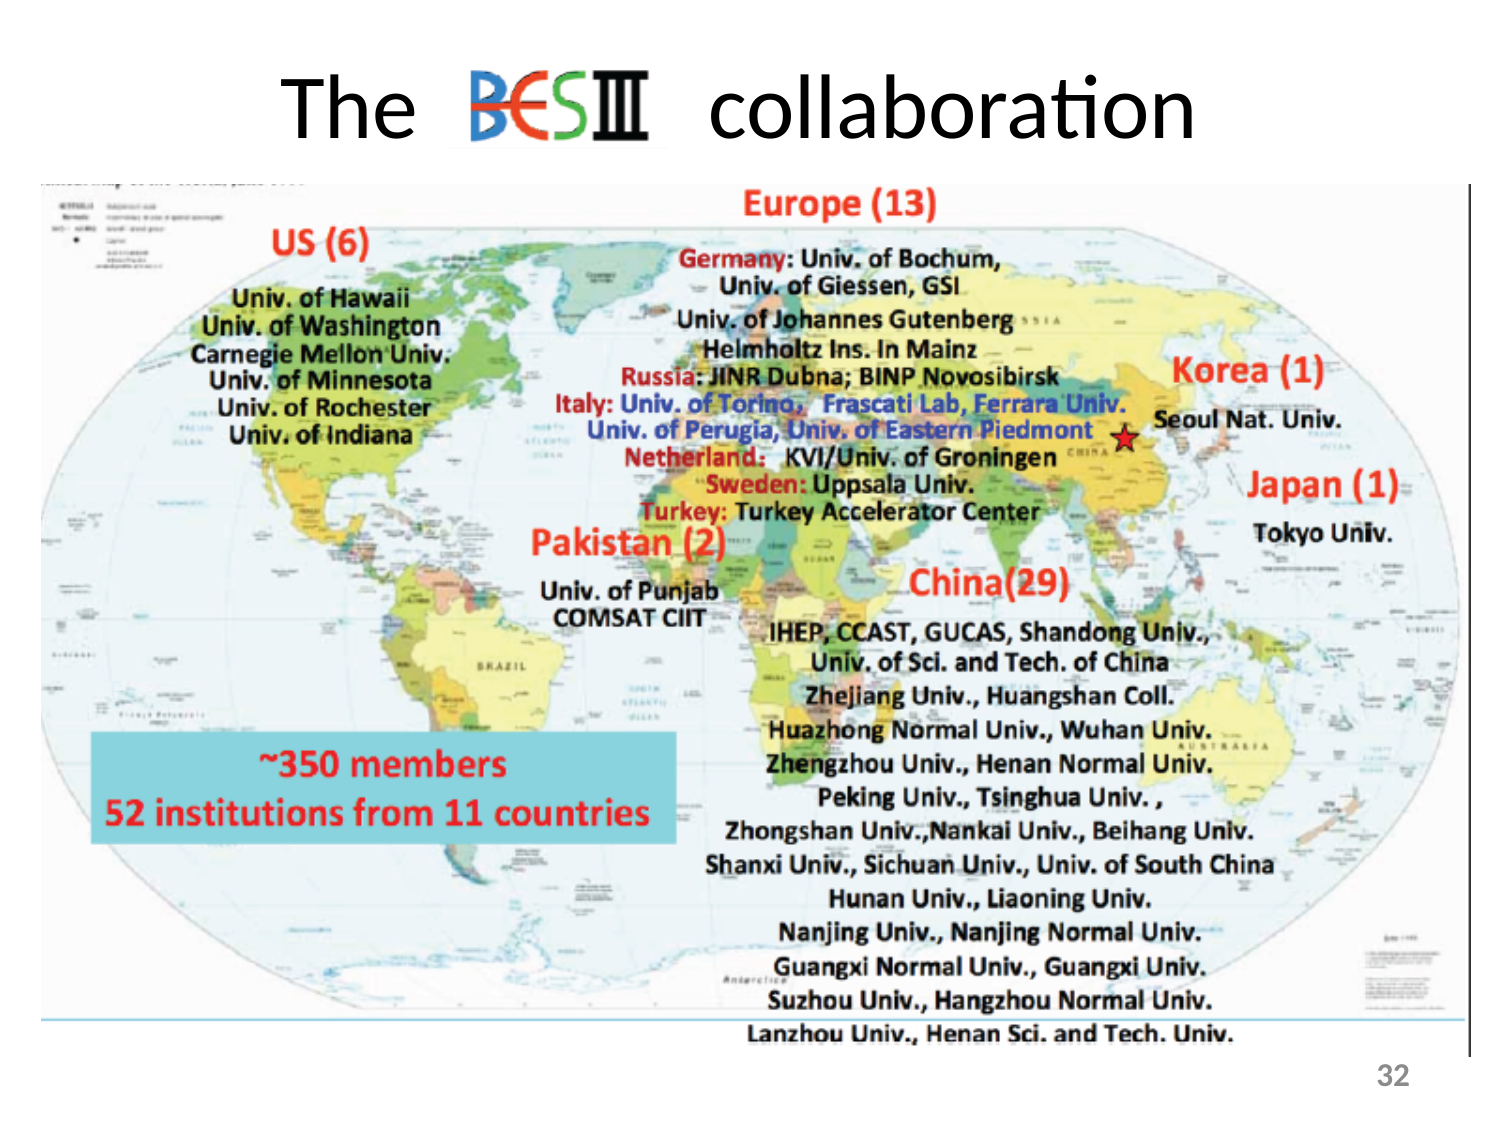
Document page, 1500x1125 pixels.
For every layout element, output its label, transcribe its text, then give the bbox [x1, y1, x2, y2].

slide_number 32 [1074, 1066, 1425, 1103]
title The collaboration [64, 18, 1415, 182]
picture [446, 58, 668, 150]
picture [41, 184, 1471, 1057]
